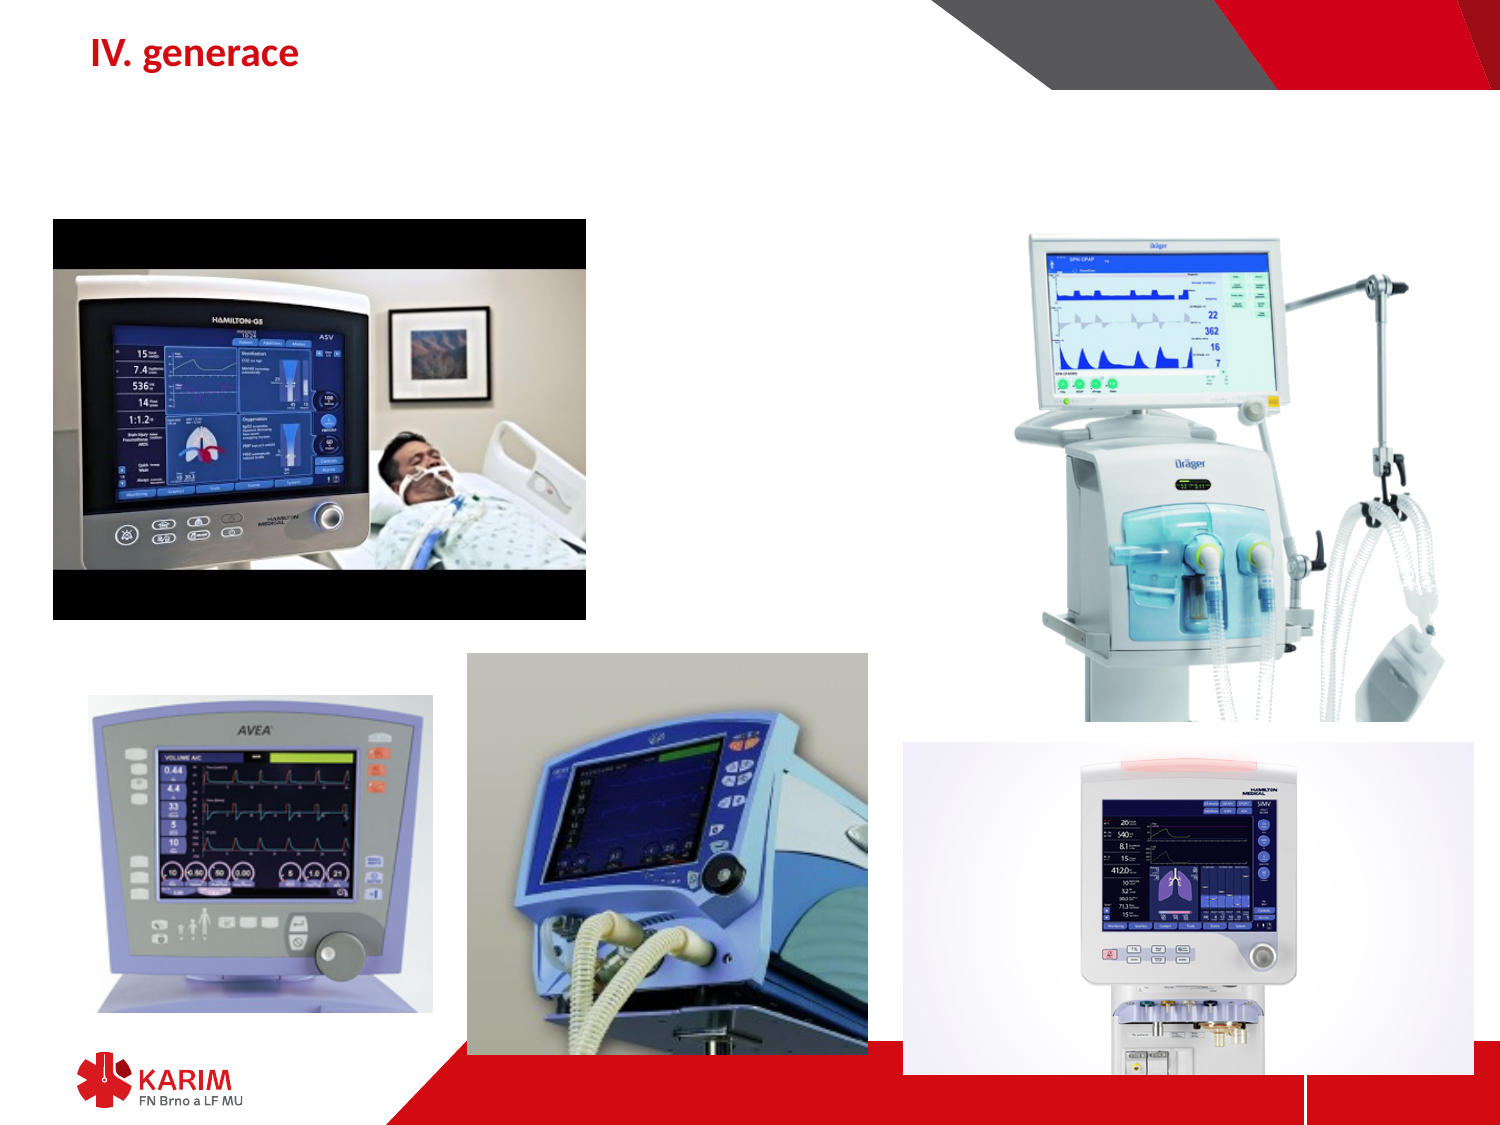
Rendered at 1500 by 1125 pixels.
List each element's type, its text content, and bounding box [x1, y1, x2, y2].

picture [88, 695, 433, 1013]
title IV. generace [74, 8, 975, 91]
picture [467, 653, 869, 1055]
picture [946, 196, 1464, 722]
picture [903, 742, 1474, 1076]
picture [52, 219, 586, 620]
